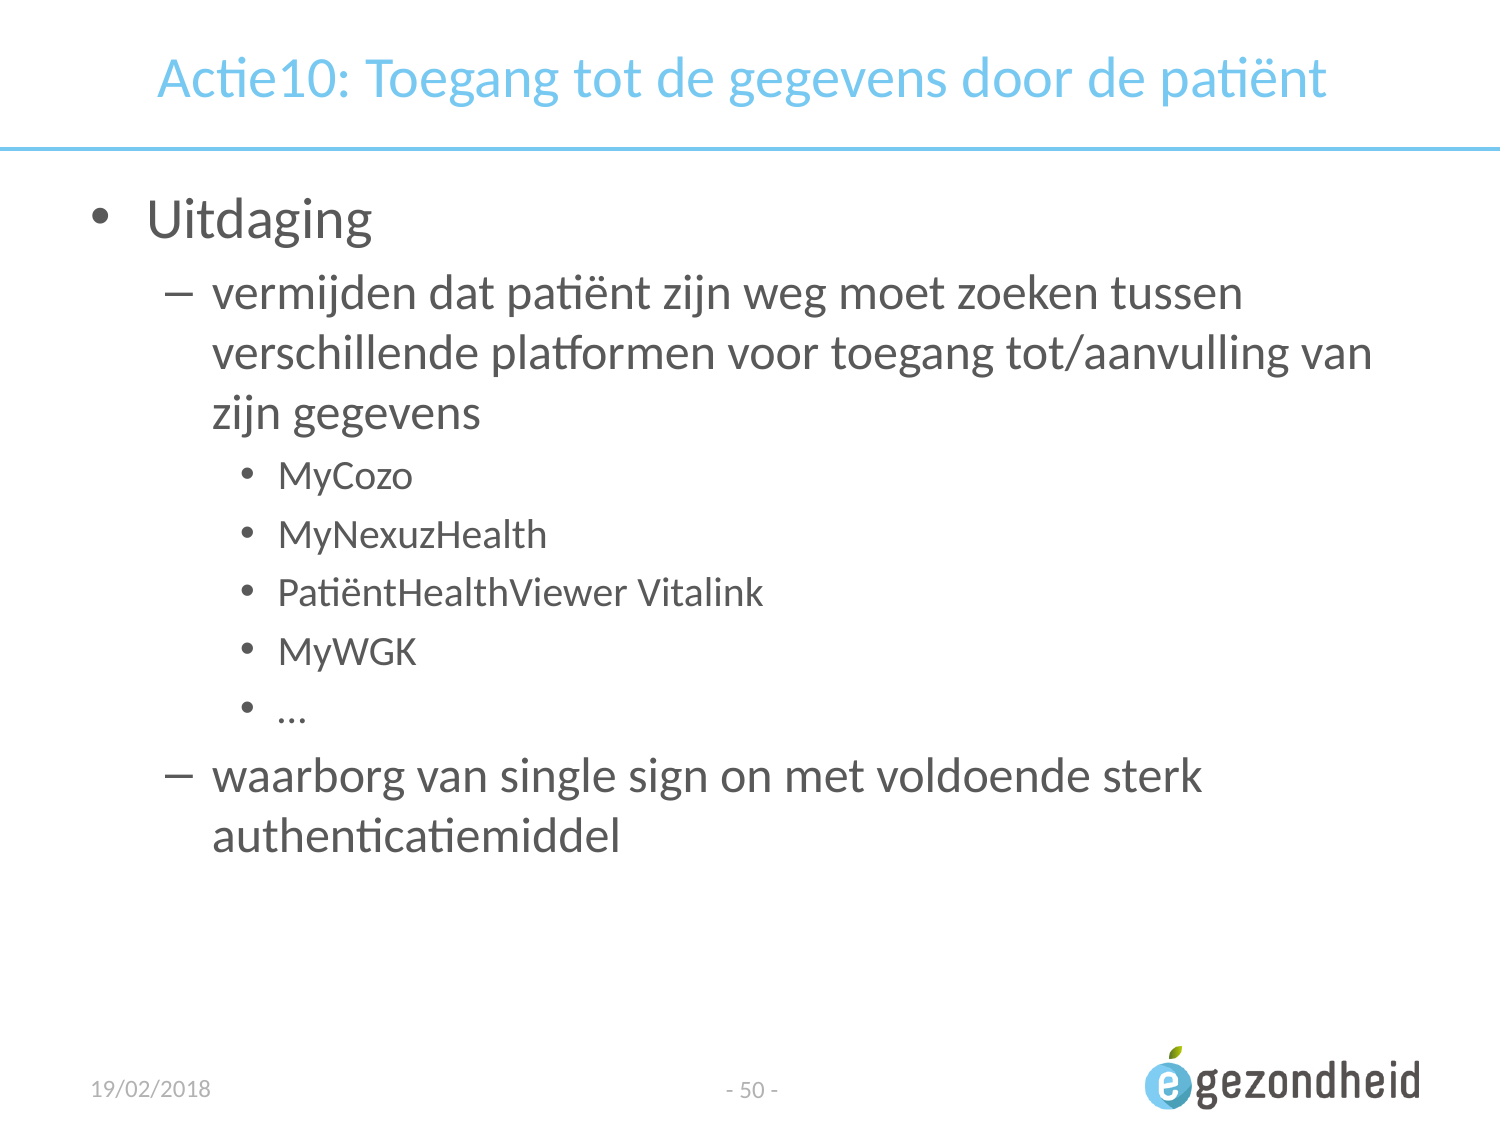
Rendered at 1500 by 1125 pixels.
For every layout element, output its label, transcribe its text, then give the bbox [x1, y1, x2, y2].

slide_number - 50 - [577, 1058, 928, 1119]
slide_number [75, 1057, 425, 1118]
list Uitdaging vermijden dat patiënt zijn weg moet zoeken tussen verschillende platformen voor toegang tot/aanvulling van zijn gegevens MyCozo MyNexuzHealth PatiëntHealthViewer Vitalink MyWGK … waarborg van single sign on met voldoende sterk authenticatiemiddel [75, 172, 1425, 1035]
picture [1116, 1037, 1447, 1125]
title Actie10: Toegang tot de gegevens door de patiënt [0, 0, 1500, 149]
